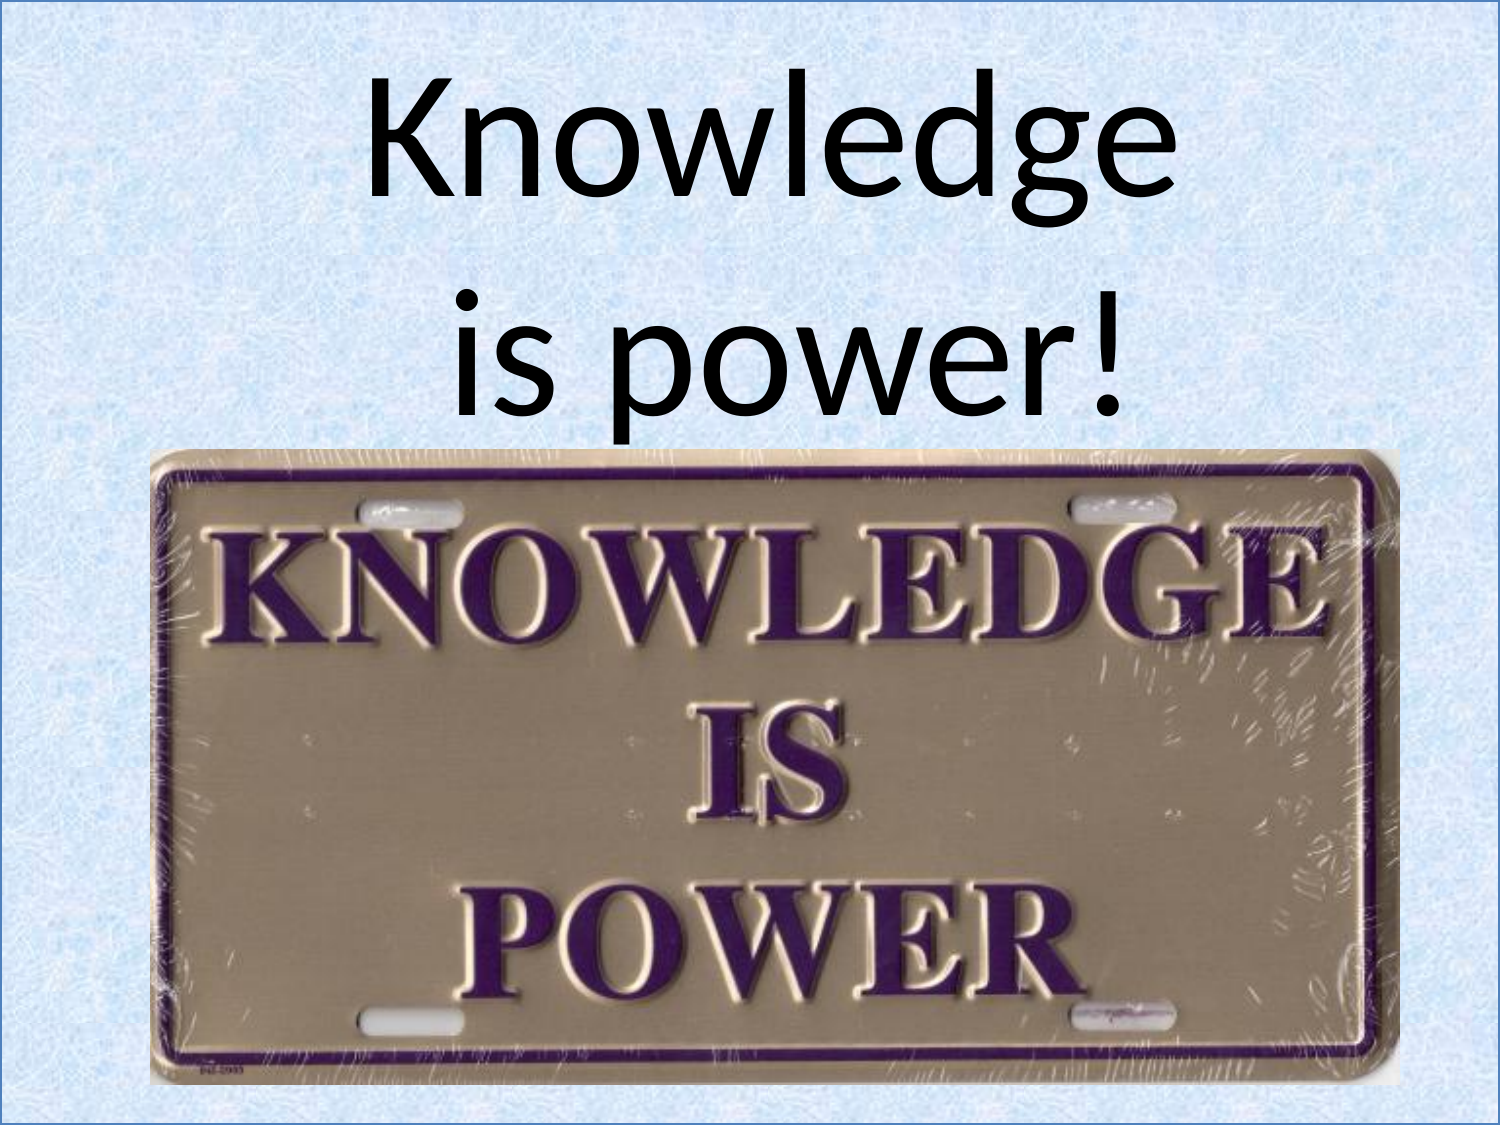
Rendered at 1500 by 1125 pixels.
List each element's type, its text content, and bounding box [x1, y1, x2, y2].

picture [149, 449, 1401, 1085]
title Knowledge is power! [0, 0, 1500, 1125]
